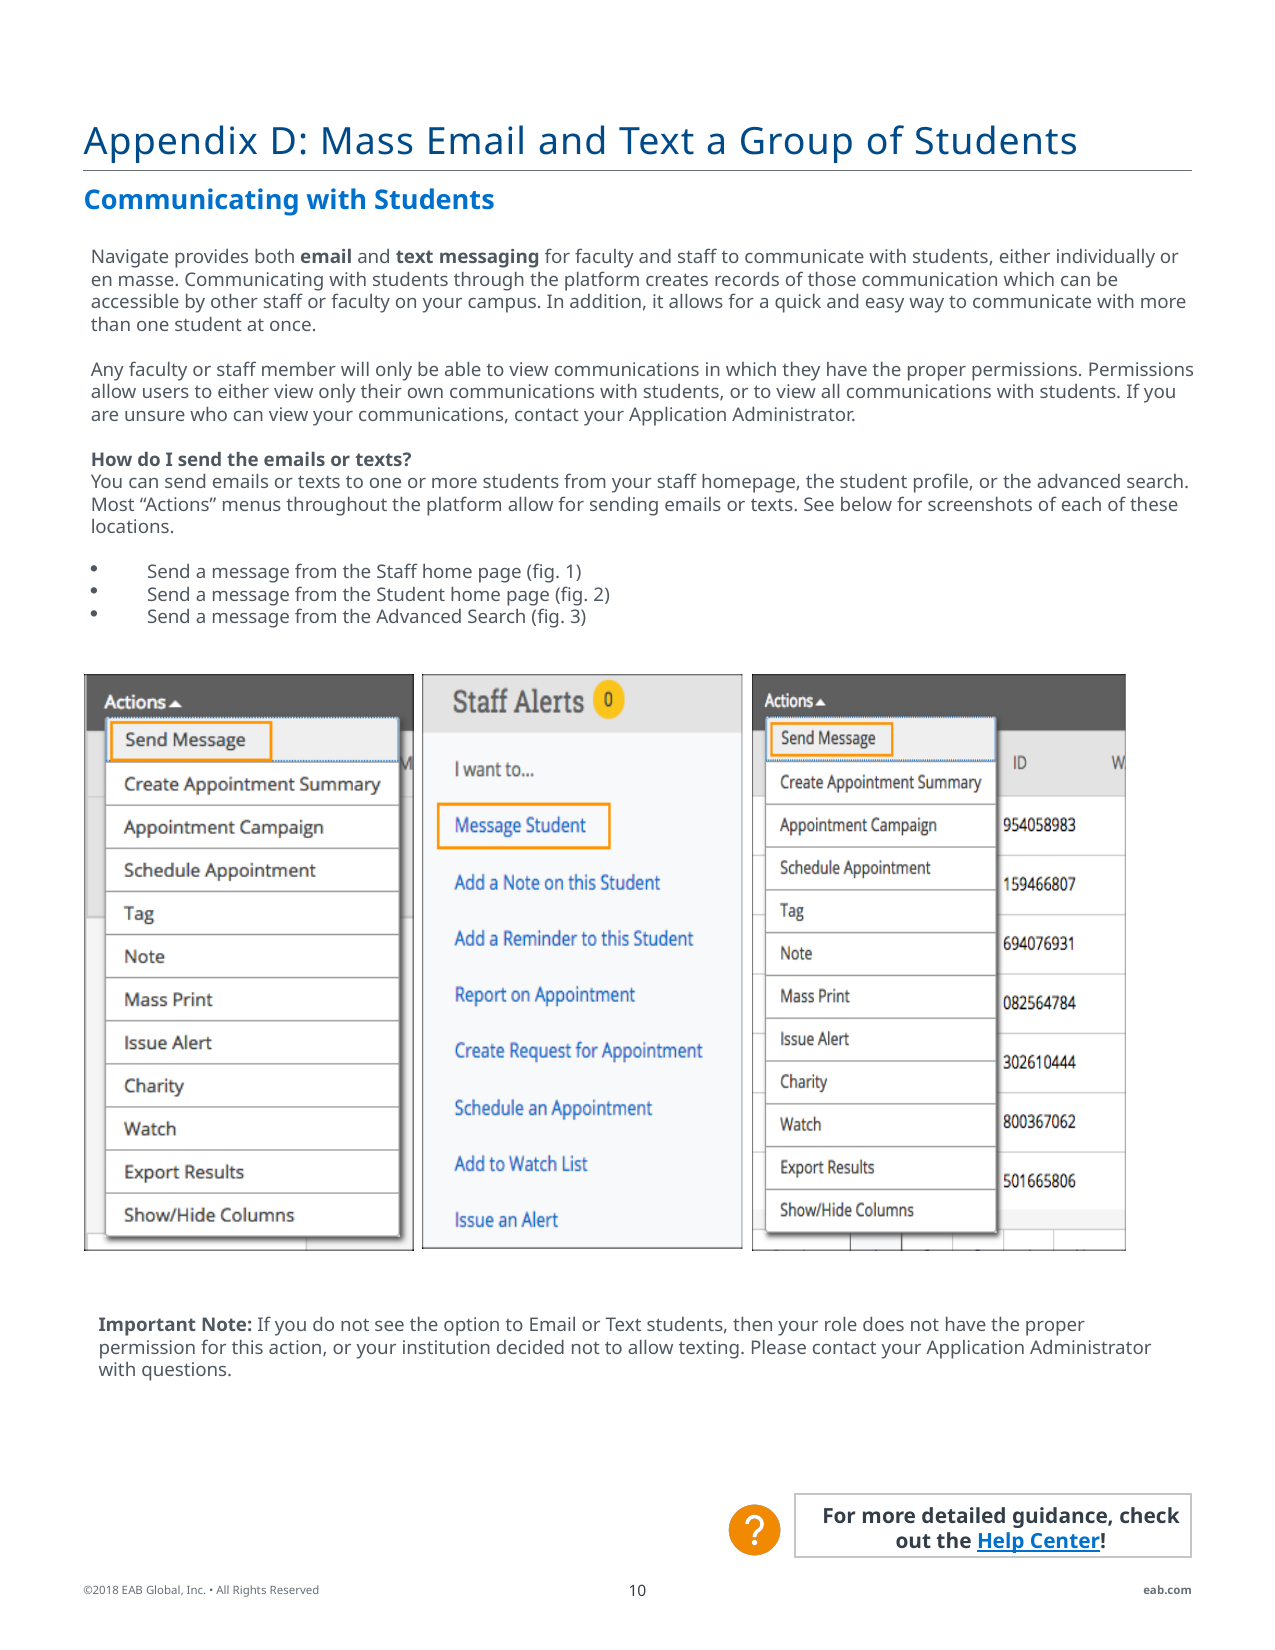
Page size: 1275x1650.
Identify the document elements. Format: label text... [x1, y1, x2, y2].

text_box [722, 1494, 1192, 1562]
text_box Important Note: If you do not see the option to Email or Text students, then your role does not have the proper permission for this action, or your institution decided not to allow texting. Please contact your Application Administrator with questions. [83, 1305, 1192, 1388]
list Communicating with Students [83, 182, 1192, 215]
title Appendix D: Mass Email and Text a Group of Students [83, 121, 1192, 163]
picture [83, 670, 1145, 1280]
text_box Navigate provides both email and text messaging for faculty and staff to communicate with students, either individually or en masse. Communicating with students through the platform creates records of those communication which can be accessible by other staff or faculty on your campus. In addition, it allows for a quick and easy way to communicate with more than one student at once. Any faculty or staff member will only be able to view communications in which they have the proper permissions. Permissions allow users to either view only their own communications with students, or to view all communications with students. If you are unsure who can view your communications, contact your Application Administrator. How do I send the emails or texts? You can send emails or texts to one or more students from your staff homepage, the student profile, or the advanced search. Most “Actions” menus throughout the platform allow for sending emails or texts. See below for screenshots of each of these locations. Send a message from the Staff home page (fig. 1) Send a message from the Student home page (fig. 2) Send a message from the Advanced Search (fig. 3) [90, 244, 1199, 695]
